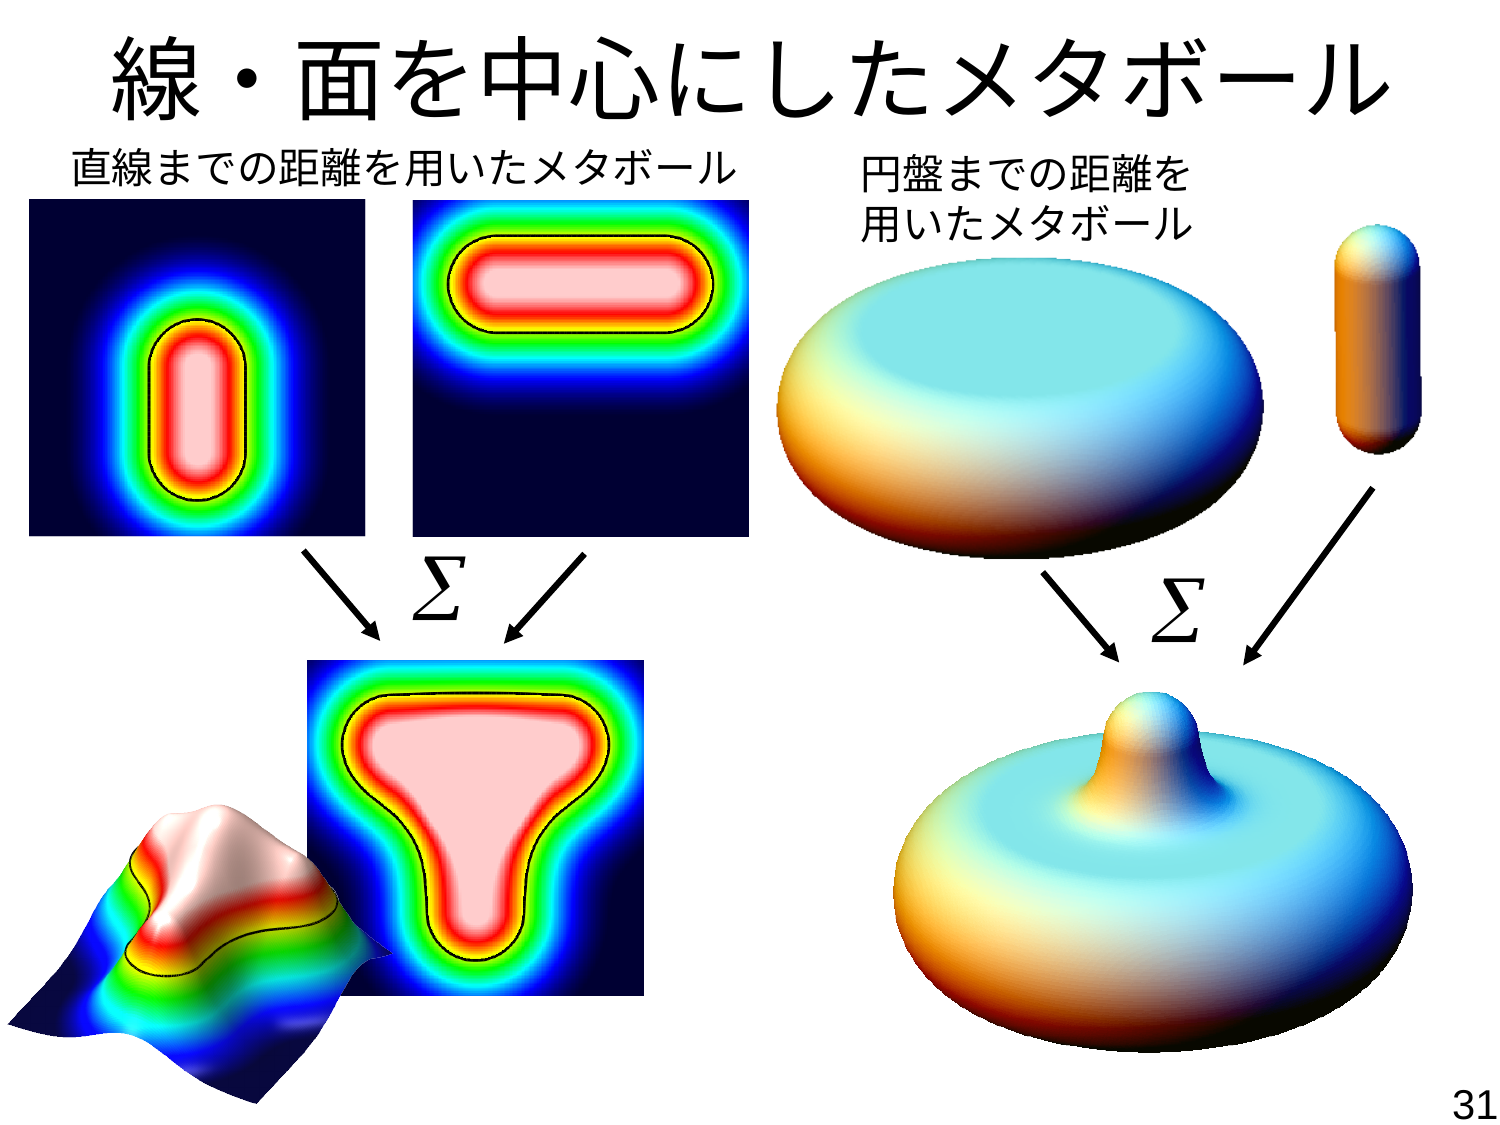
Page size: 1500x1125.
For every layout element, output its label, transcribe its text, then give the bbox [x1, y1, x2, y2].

picture [868, 683, 1427, 1064]
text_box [499, 558, 590, 640]
picture [403, 193, 753, 545]
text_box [1218, 511, 1398, 642]
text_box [296, 557, 388, 635]
picture [764, 186, 1479, 577]
text_box 直線までの距離を用いたメタボール [55, 134, 753, 200]
text_box 円盤までの距離を 用いたメタボール [846, 140, 1210, 243]
slide_number 31 [1163, 1070, 1500, 1125]
picture [0, 649, 653, 1121]
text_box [1139, 565, 1226, 664]
picture [22, 193, 371, 542]
title 線・面を中心にしたメタボール [77, 0, 1428, 171]
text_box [1035, 578, 1127, 656]
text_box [400, 543, 486, 642]
